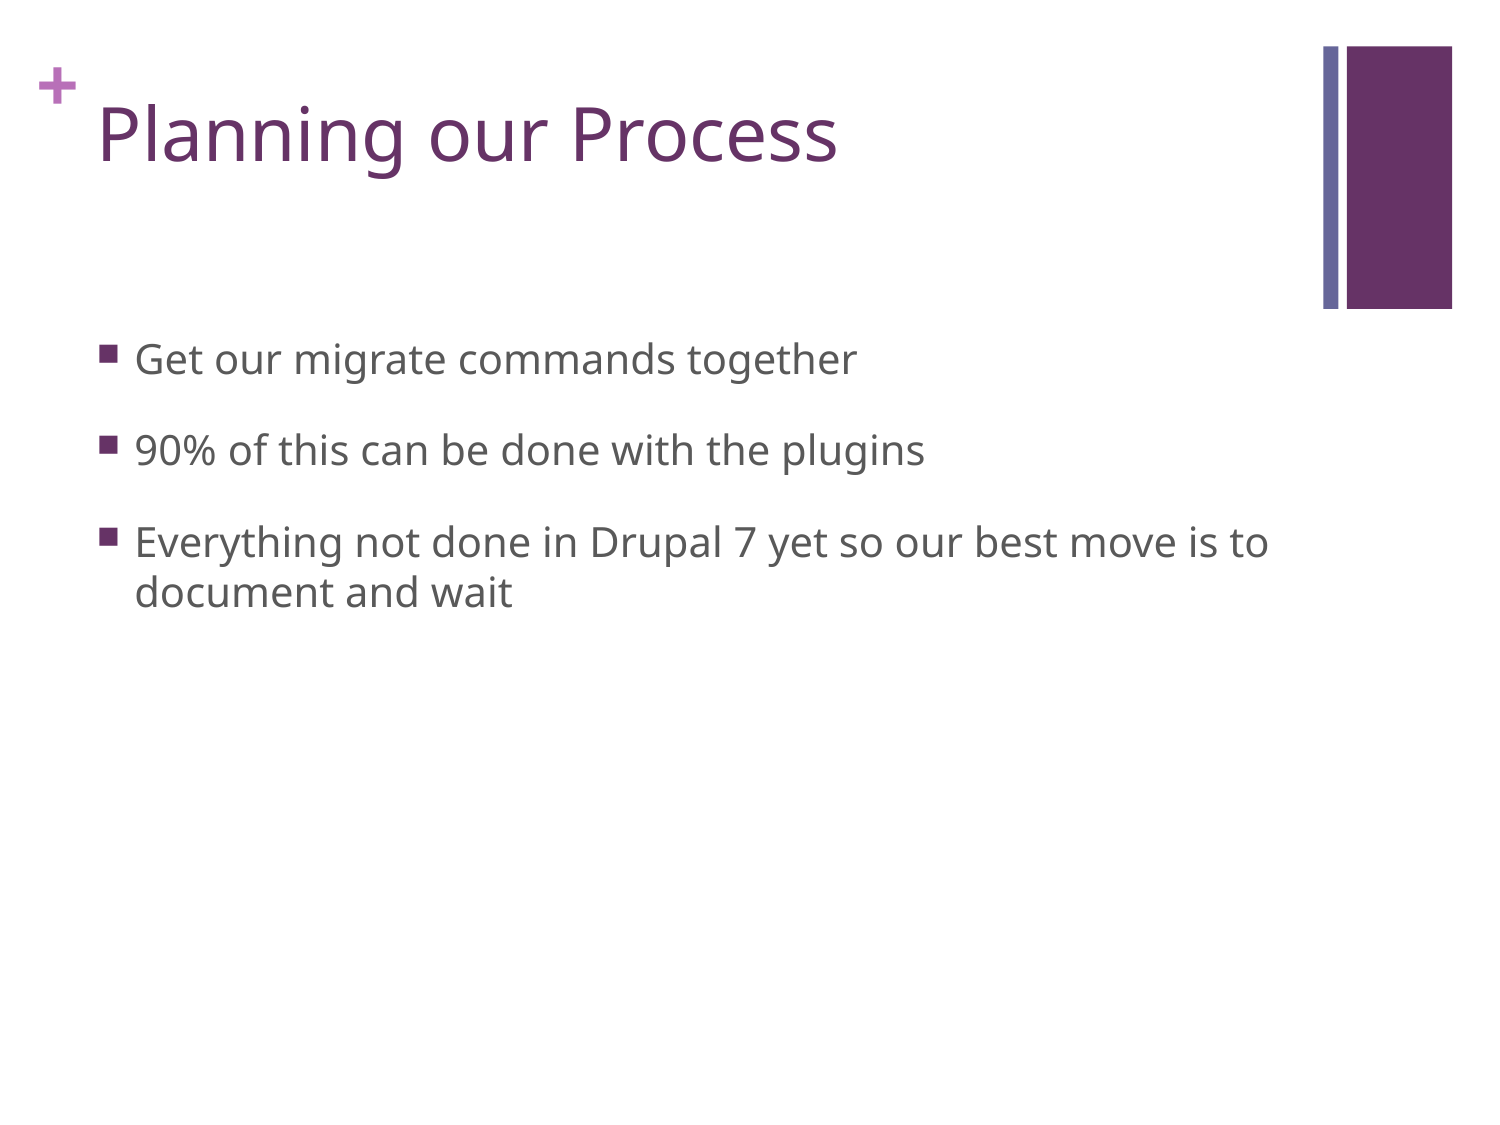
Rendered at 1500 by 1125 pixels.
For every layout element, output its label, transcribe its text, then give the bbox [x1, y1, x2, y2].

list Get our migrate commands together 90% of this can be done with the plugins Everything not done in Drupal 7 yet so our best move is to document and wait [81, 324, 1322, 1005]
title Planning our Process [81, 79, 1322, 263]
